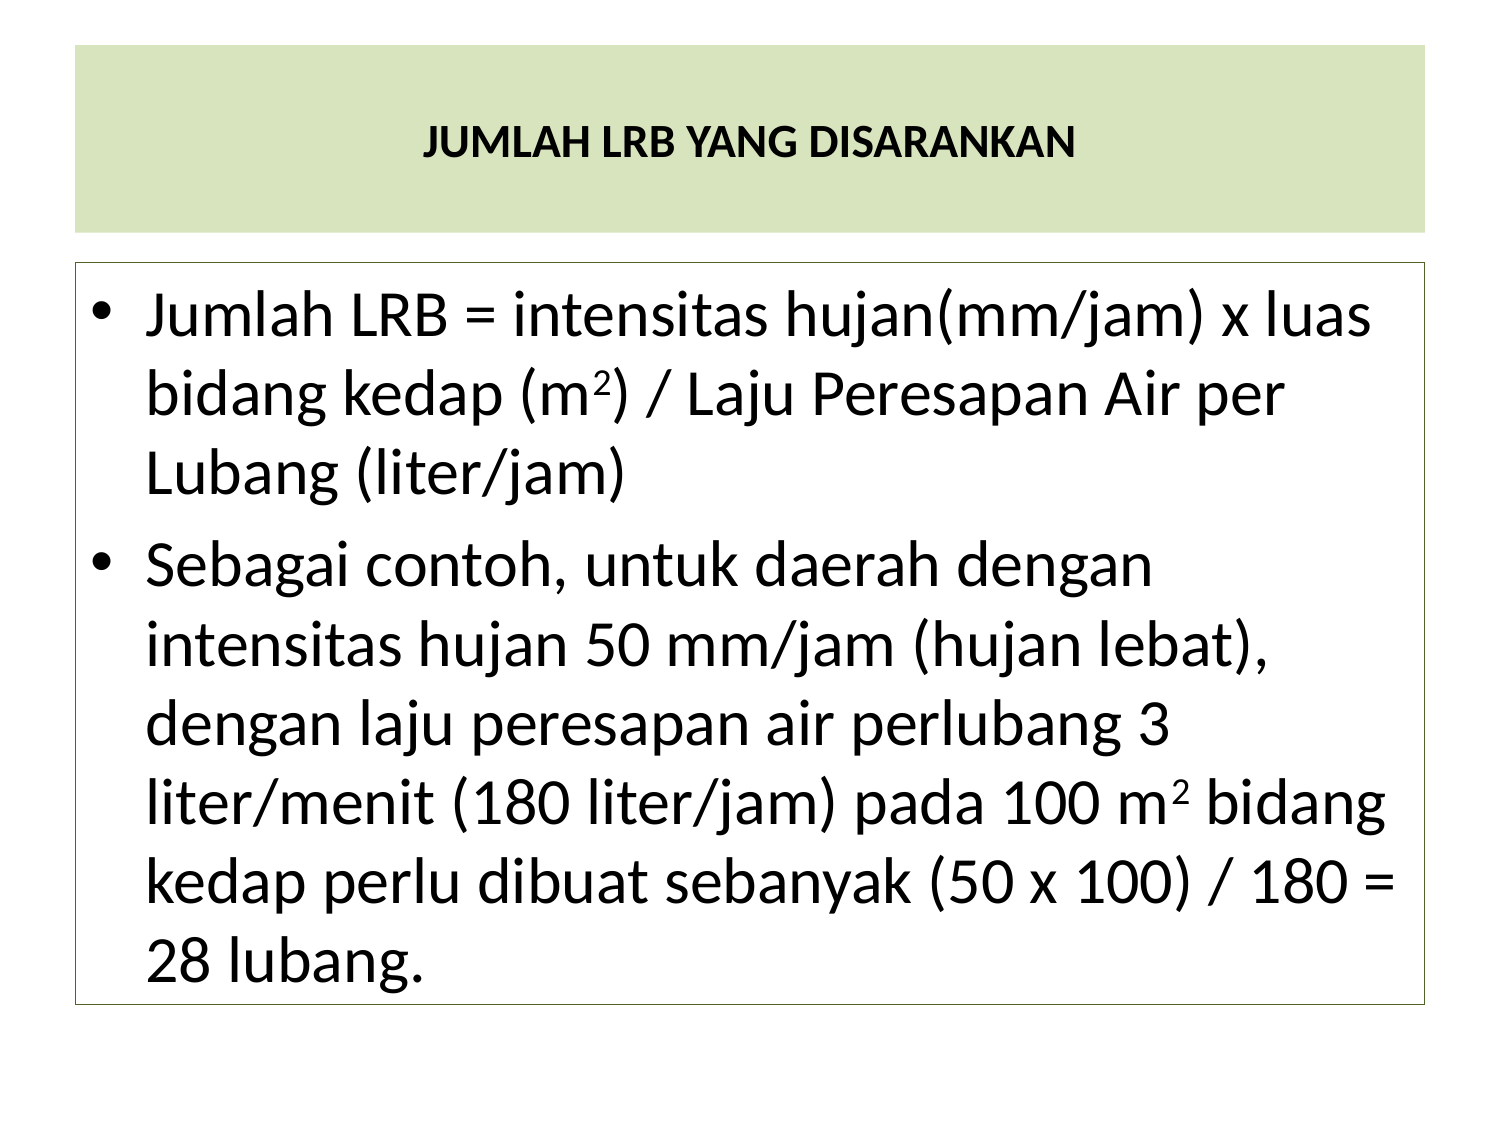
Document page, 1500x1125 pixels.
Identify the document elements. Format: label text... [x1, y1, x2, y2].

title JUMLAH LRB YANG DISARANKAN [75, 45, 1425, 233]
list Jumlah LRB = intensitas hujan(mm/jam) x luas bidang kedap (m2) / Laju Peresapan Air per Lubang (liter/jam) Sebagai contoh, untuk daerah dengan intensitas hujan 50 mm/jam (hujan lebat), dengan laju peresapan air perlubang 3 liter/menit (180 liter/jam) pada 100 m2 bidang kedap perlu dibuat sebanyak (50 x 100) / 180 = 28 lubang. [75, 262, 1425, 1005]
